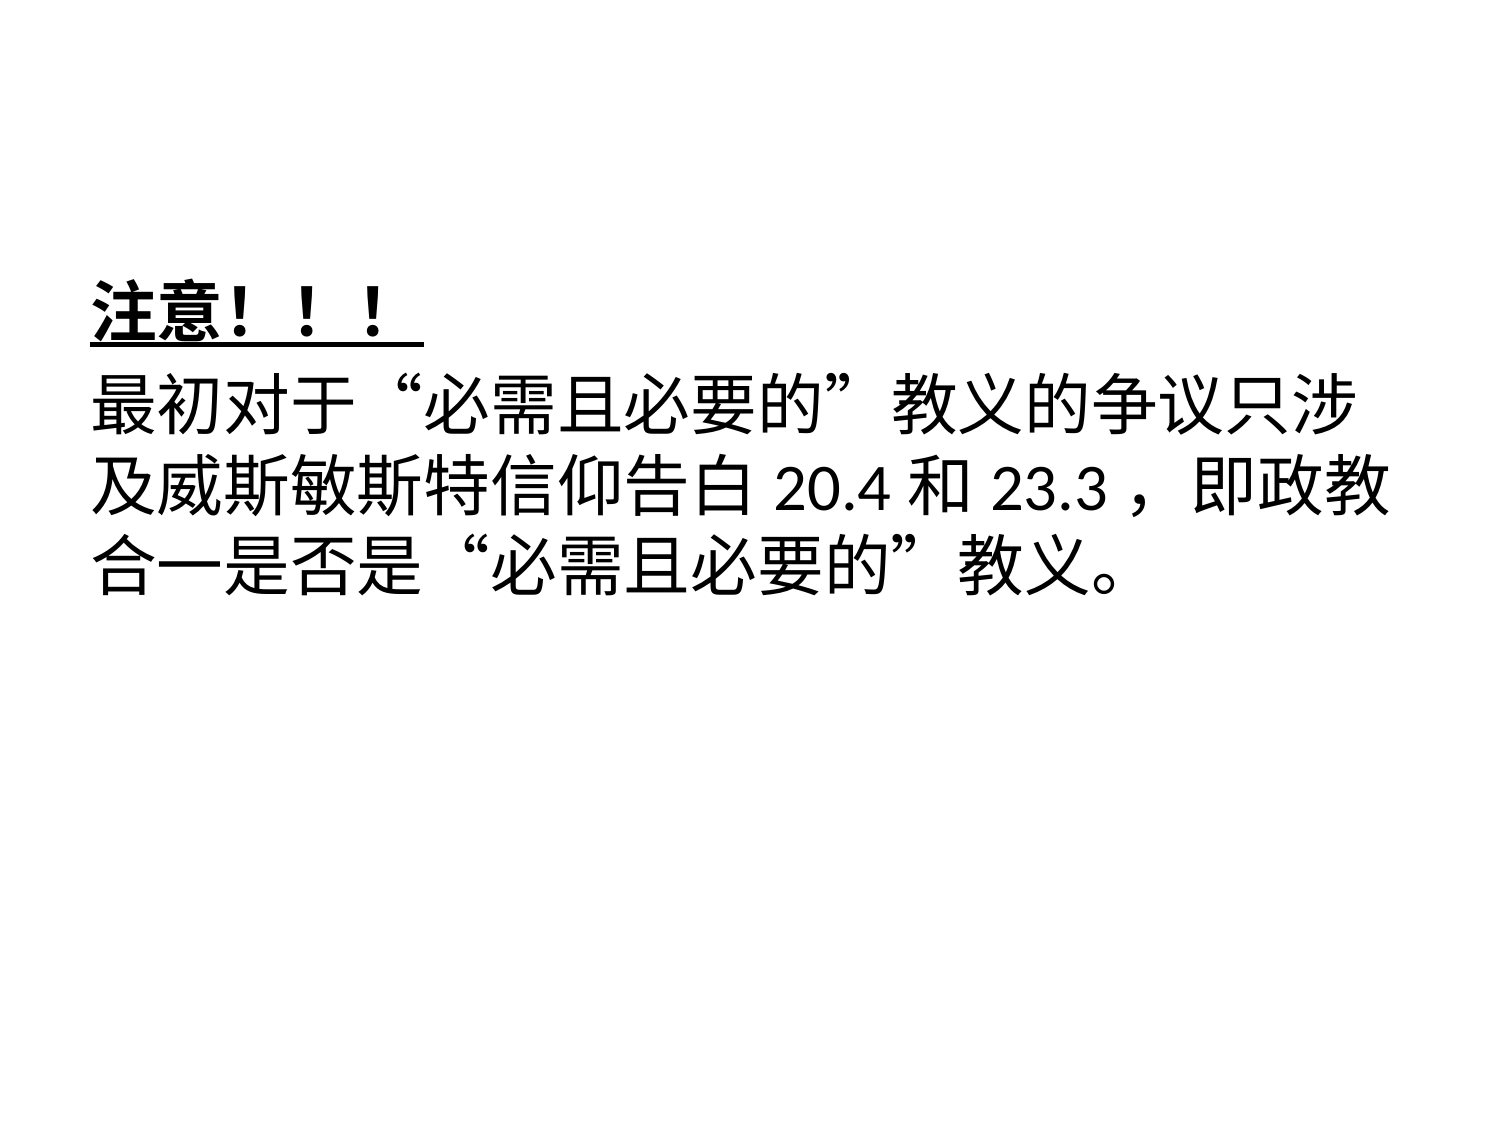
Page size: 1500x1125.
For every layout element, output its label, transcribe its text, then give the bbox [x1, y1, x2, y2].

list 注意！！！ 最初对于“必需且必要的”教义的争议只涉及威斯敏斯特信仰告白20.4和23.3，即政教合一是否是“必需且必要的”教义。 [75, 262, 1425, 1005]
